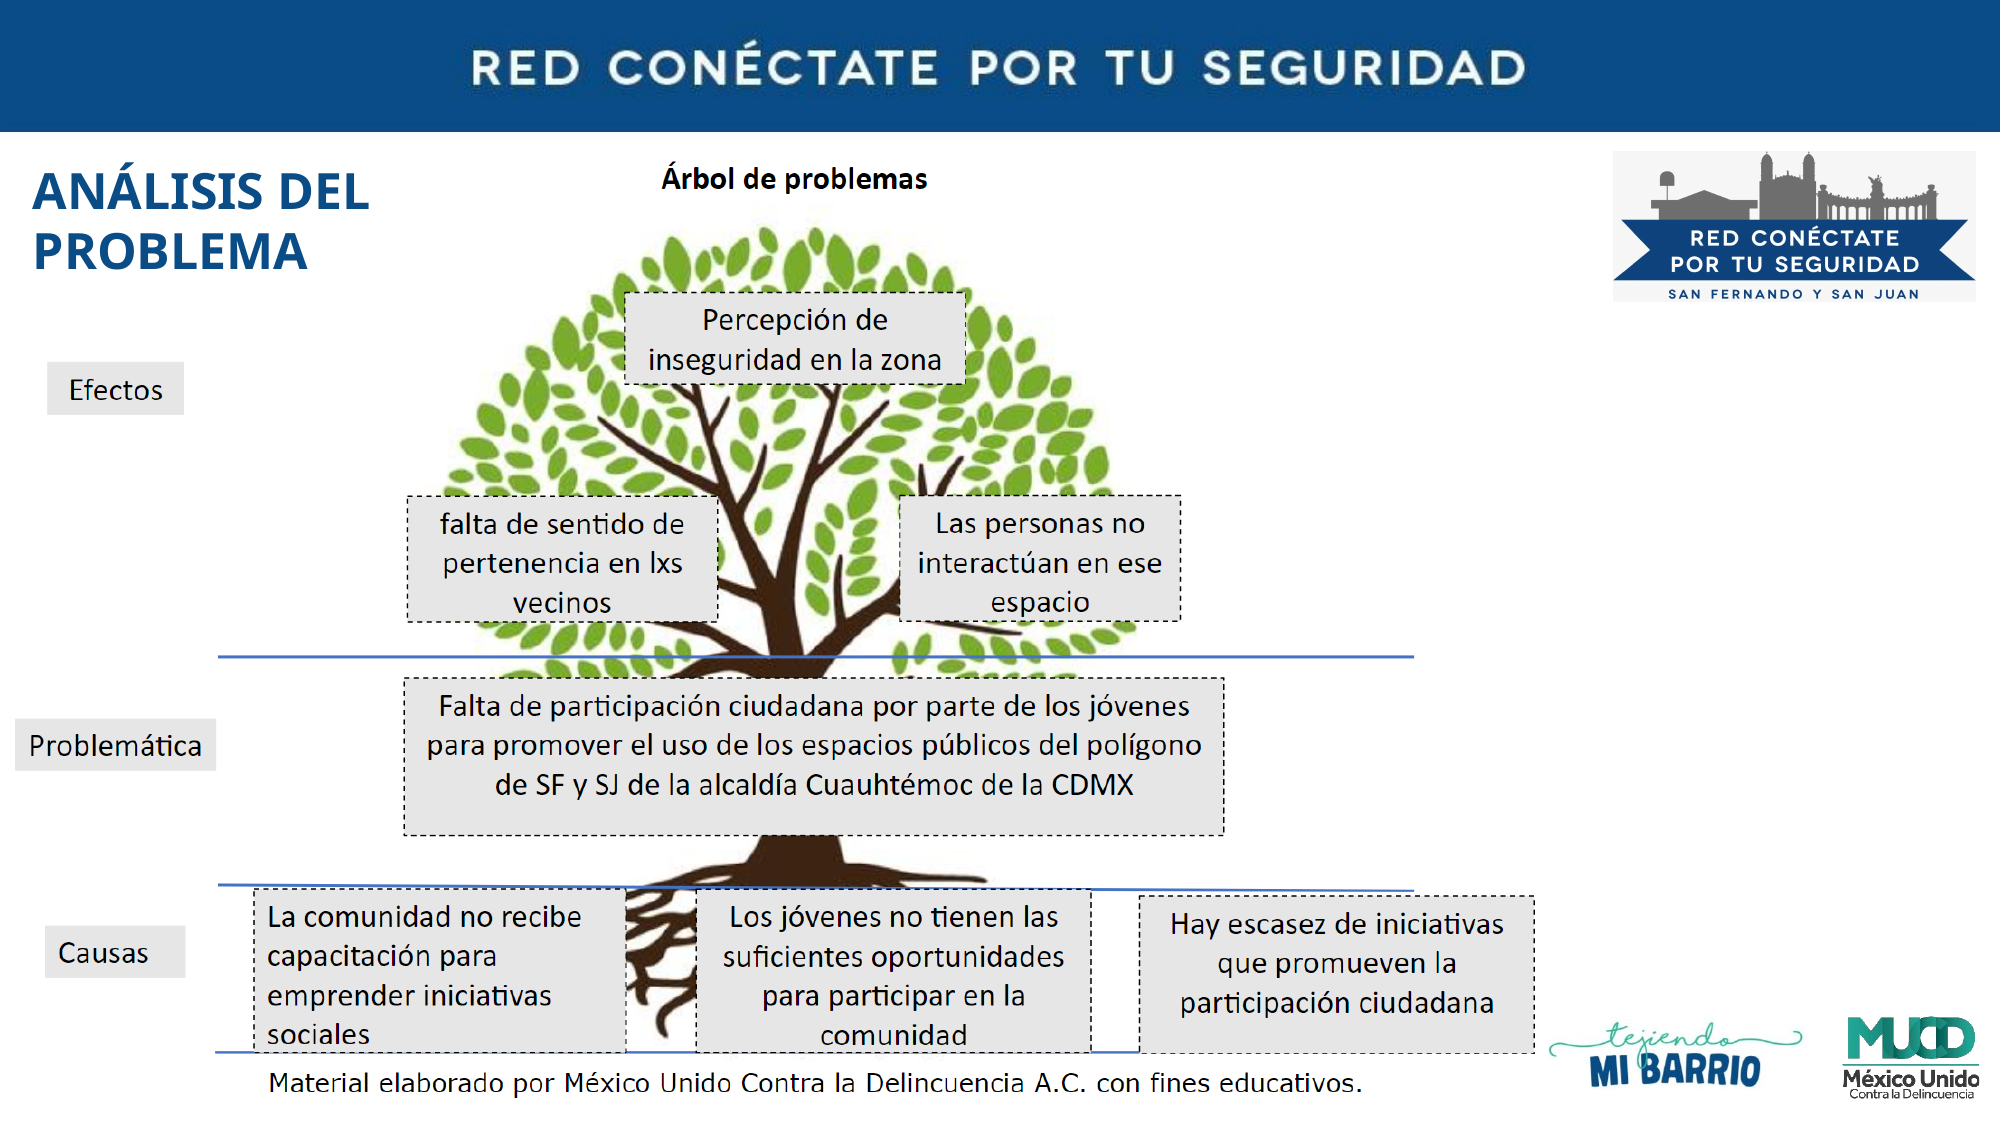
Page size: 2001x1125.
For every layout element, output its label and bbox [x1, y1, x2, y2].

picture [0, 0, 2000, 132]
picture [1613, 151, 1976, 302]
text_box [1548, 1013, 1834, 1090]
text_box [1842, 1015, 1980, 1099]
picture [7, 133, 1545, 1111]
